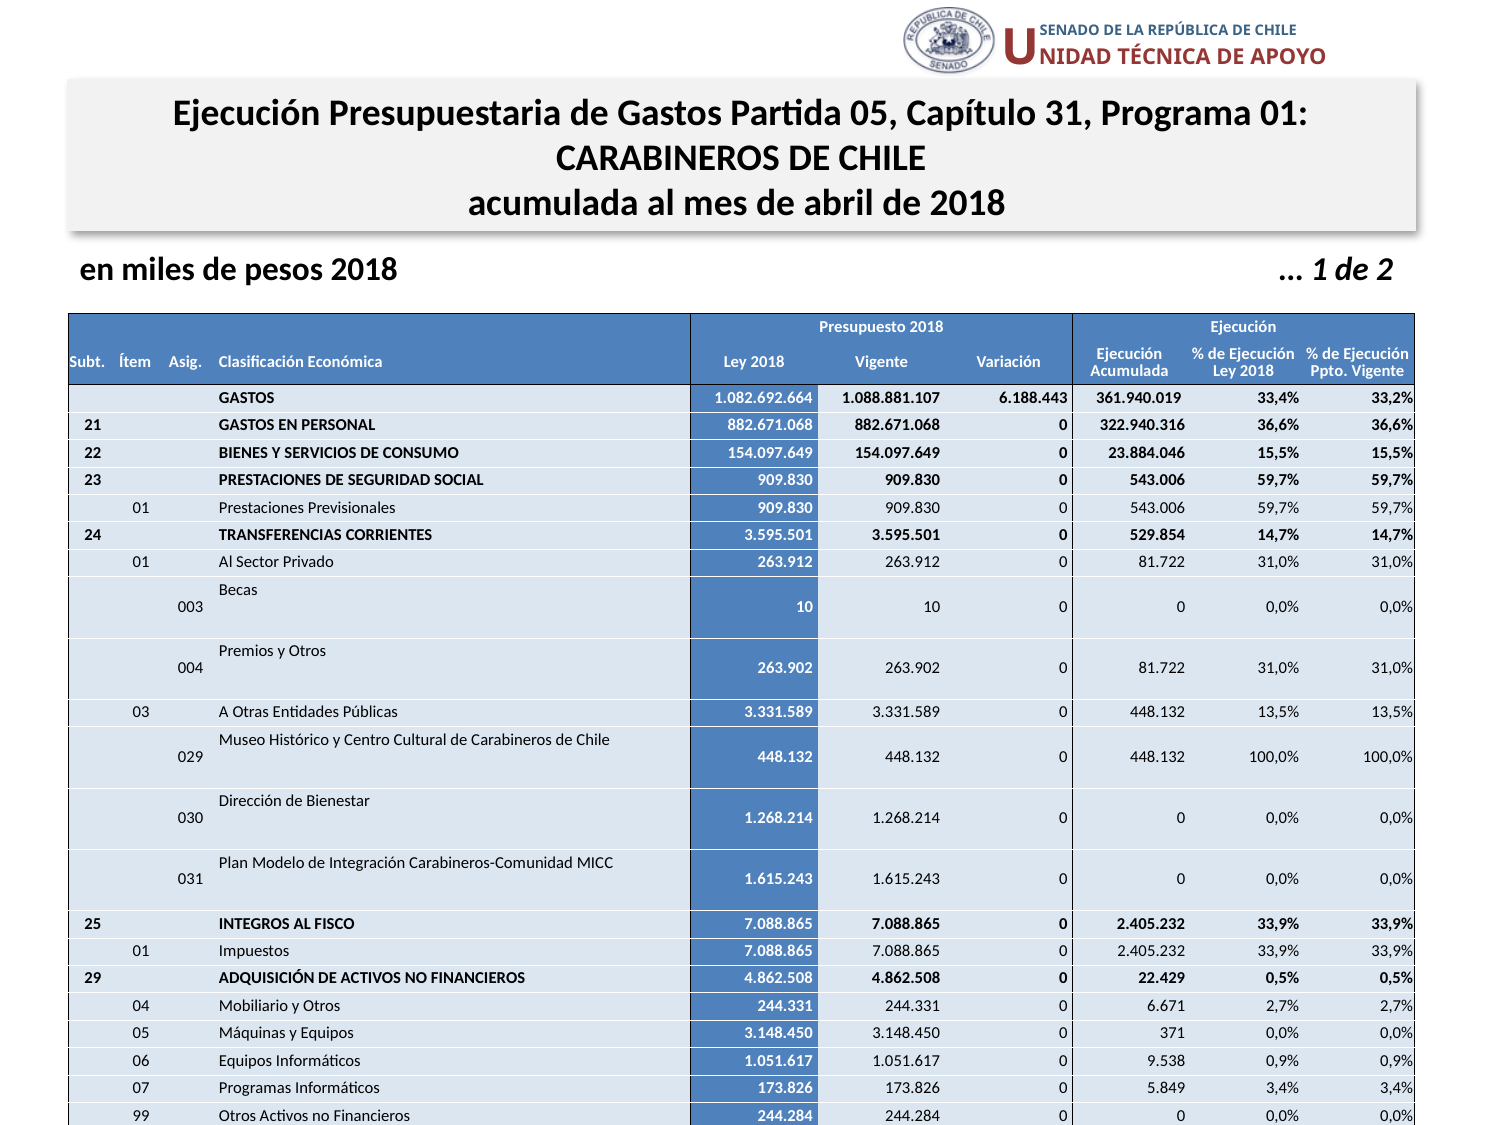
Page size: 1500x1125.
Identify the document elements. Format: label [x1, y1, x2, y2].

table_cell [69, 1103, 690, 1125]
table_cell [69, 1021, 690, 1047]
table_cell [1073, 727, 1414, 788]
table_cell [1073, 1021, 1414, 1047]
table_cell [1073, 993, 1414, 1020]
table_cell [1073, 522, 1414, 549]
table_cell [1073, 495, 1414, 521]
table_cell [691, 1103, 1072, 1125]
table_cell [1073, 413, 1414, 439]
table_cell [69, 1076, 690, 1102]
table_cell [691, 911, 1072, 938]
table_cell [691, 639, 1072, 699]
table_cell [691, 789, 1072, 849]
table_cell [691, 1076, 1072, 1102]
table_cell [691, 700, 1072, 726]
table_cell [1073, 1076, 1414, 1102]
table_cell [1073, 966, 1414, 992]
table_cell [69, 385, 690, 412]
table_cell [691, 939, 1072, 965]
table_cell [69, 639, 690, 699]
table_cell [1073, 1103, 1414, 1125]
table_cell [69, 440, 690, 467]
table_cell [69, 993, 690, 1020]
table_cell [691, 522, 1072, 549]
table_header [69, 314, 690, 341]
table_cell [691, 727, 1072, 788]
table_cell [691, 550, 1072, 576]
table_header [691, 314, 1072, 341]
text_box [67, 79, 1415, 231]
table_cell [1073, 850, 1414, 910]
table_header [1073, 314, 1414, 341]
table_cell [1073, 577, 1414, 638]
table_cell [69, 789, 690, 849]
table_cell [691, 385, 1072, 412]
table_cell [691, 993, 1072, 1020]
table_cell [691, 495, 1072, 521]
table_cell [691, 341, 1072, 384]
table_cell [69, 727, 690, 788]
picture [903, 7, 997, 76]
table_cell [69, 550, 690, 576]
table_cell [1073, 939, 1414, 965]
table_cell [1073, 789, 1414, 849]
table_cell [691, 1021, 1072, 1047]
table_cell [691, 1048, 1072, 1075]
table_cell [691, 413, 1072, 439]
table_cell [69, 939, 690, 965]
table_cell [691, 440, 1072, 467]
table_cell [69, 522, 690, 549]
table_cell [691, 468, 1072, 494]
table_cell [1073, 468, 1414, 494]
table_cell [1073, 700, 1414, 726]
table_cell [69, 1048, 690, 1075]
table_cell [691, 966, 1072, 992]
table_cell [1073, 911, 1414, 938]
slide_number [1415, 1042, 1425, 1103]
table_cell [69, 911, 690, 938]
text_box [64, 239, 1415, 315]
table_cell [69, 966, 690, 992]
table_cell [1073, 440, 1414, 467]
table_cell [69, 850, 690, 910]
table_cell [69, 341, 690, 384]
table_cell [691, 850, 1072, 910]
table_cell [691, 577, 1072, 638]
table_cell [1073, 1048, 1414, 1075]
table_cell [69, 413, 690, 439]
table_cell [1073, 385, 1414, 412]
table_cell [69, 468, 690, 494]
table_cell [69, 700, 690, 726]
table_cell [1073, 550, 1414, 576]
table_cell [1073, 639, 1414, 699]
table_cell [69, 577, 690, 638]
table_cell [1073, 341, 1414, 384]
table_cell [69, 495, 690, 521]
